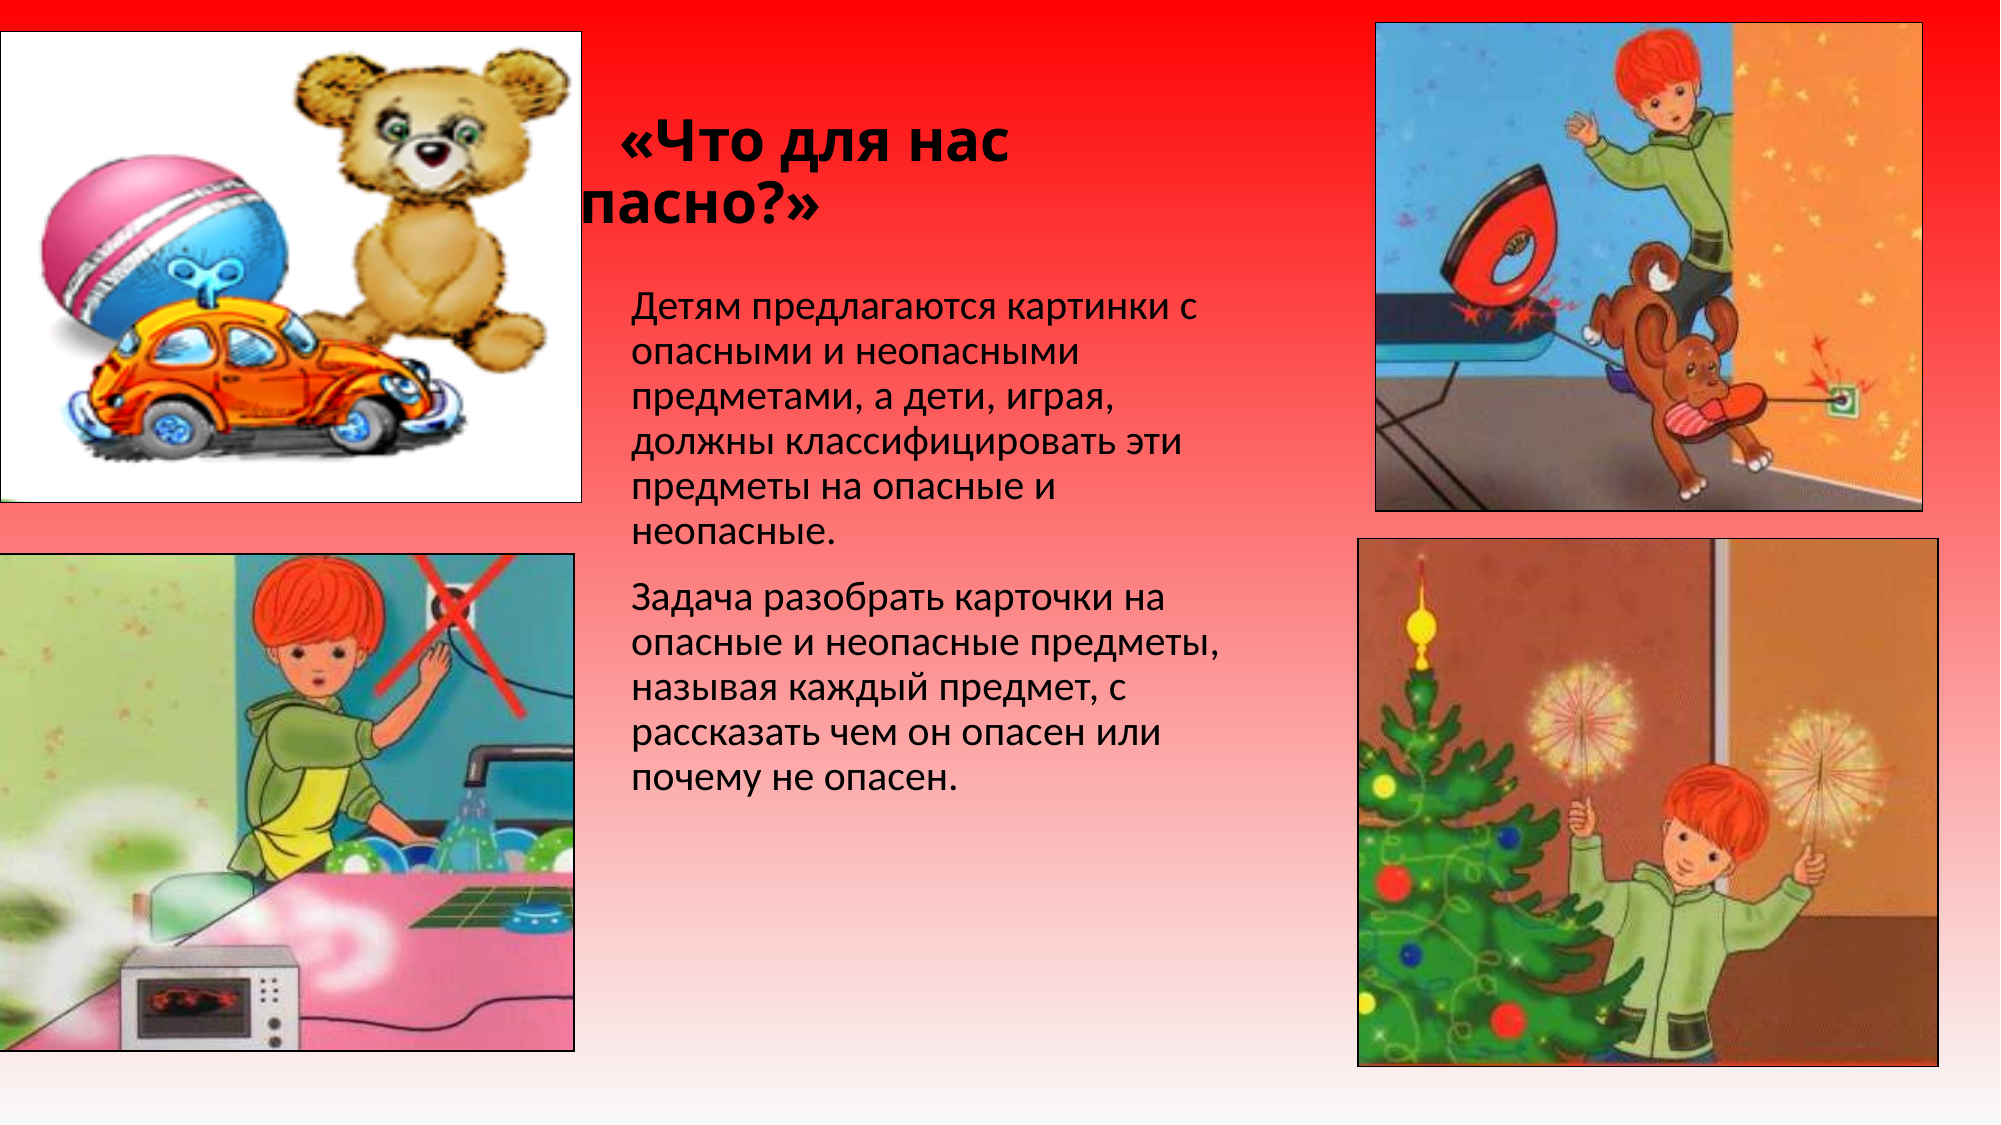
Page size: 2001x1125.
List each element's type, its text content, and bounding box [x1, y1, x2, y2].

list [1376, 23, 1922, 511]
picture [0, 31, 582, 503]
title «Что для нас опасно?» [582, 51, 1174, 314]
picture [0, 554, 574, 1051]
picture [1358, 539, 1938, 1066]
list Детям предлагаются картинки с опасными и неопасными предметами, а дети, играя, должны классифицировать эти предметы на опасные и неопасные. Задача разобрать карточки на опасные и неопасные предметы, называя каждый предмет, с рассказать чем он опасен или почему не опасен. [615, 276, 1261, 902]
